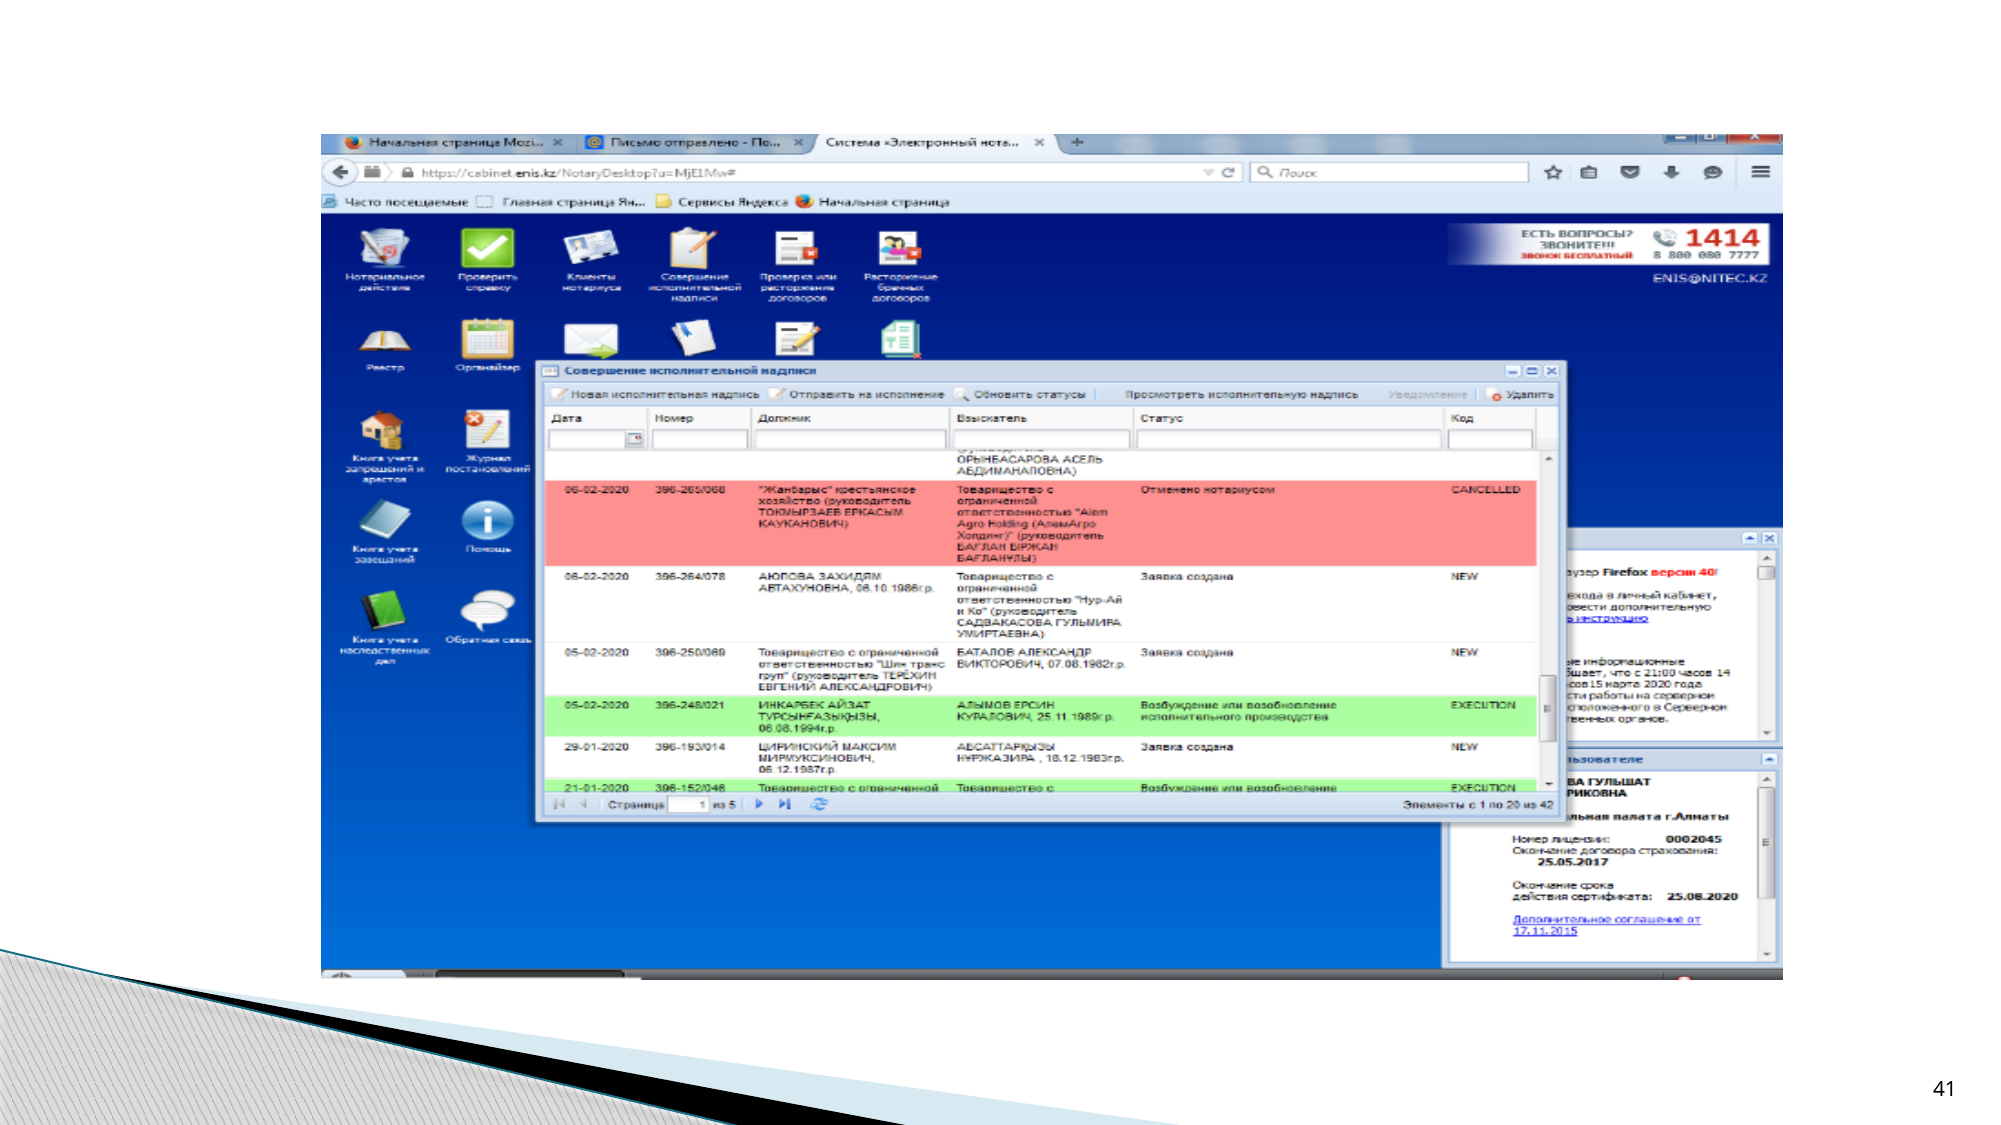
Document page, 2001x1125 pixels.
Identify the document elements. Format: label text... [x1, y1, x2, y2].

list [321, 134, 1783, 980]
slide_number 41 [1891, 1051, 1972, 1112]
